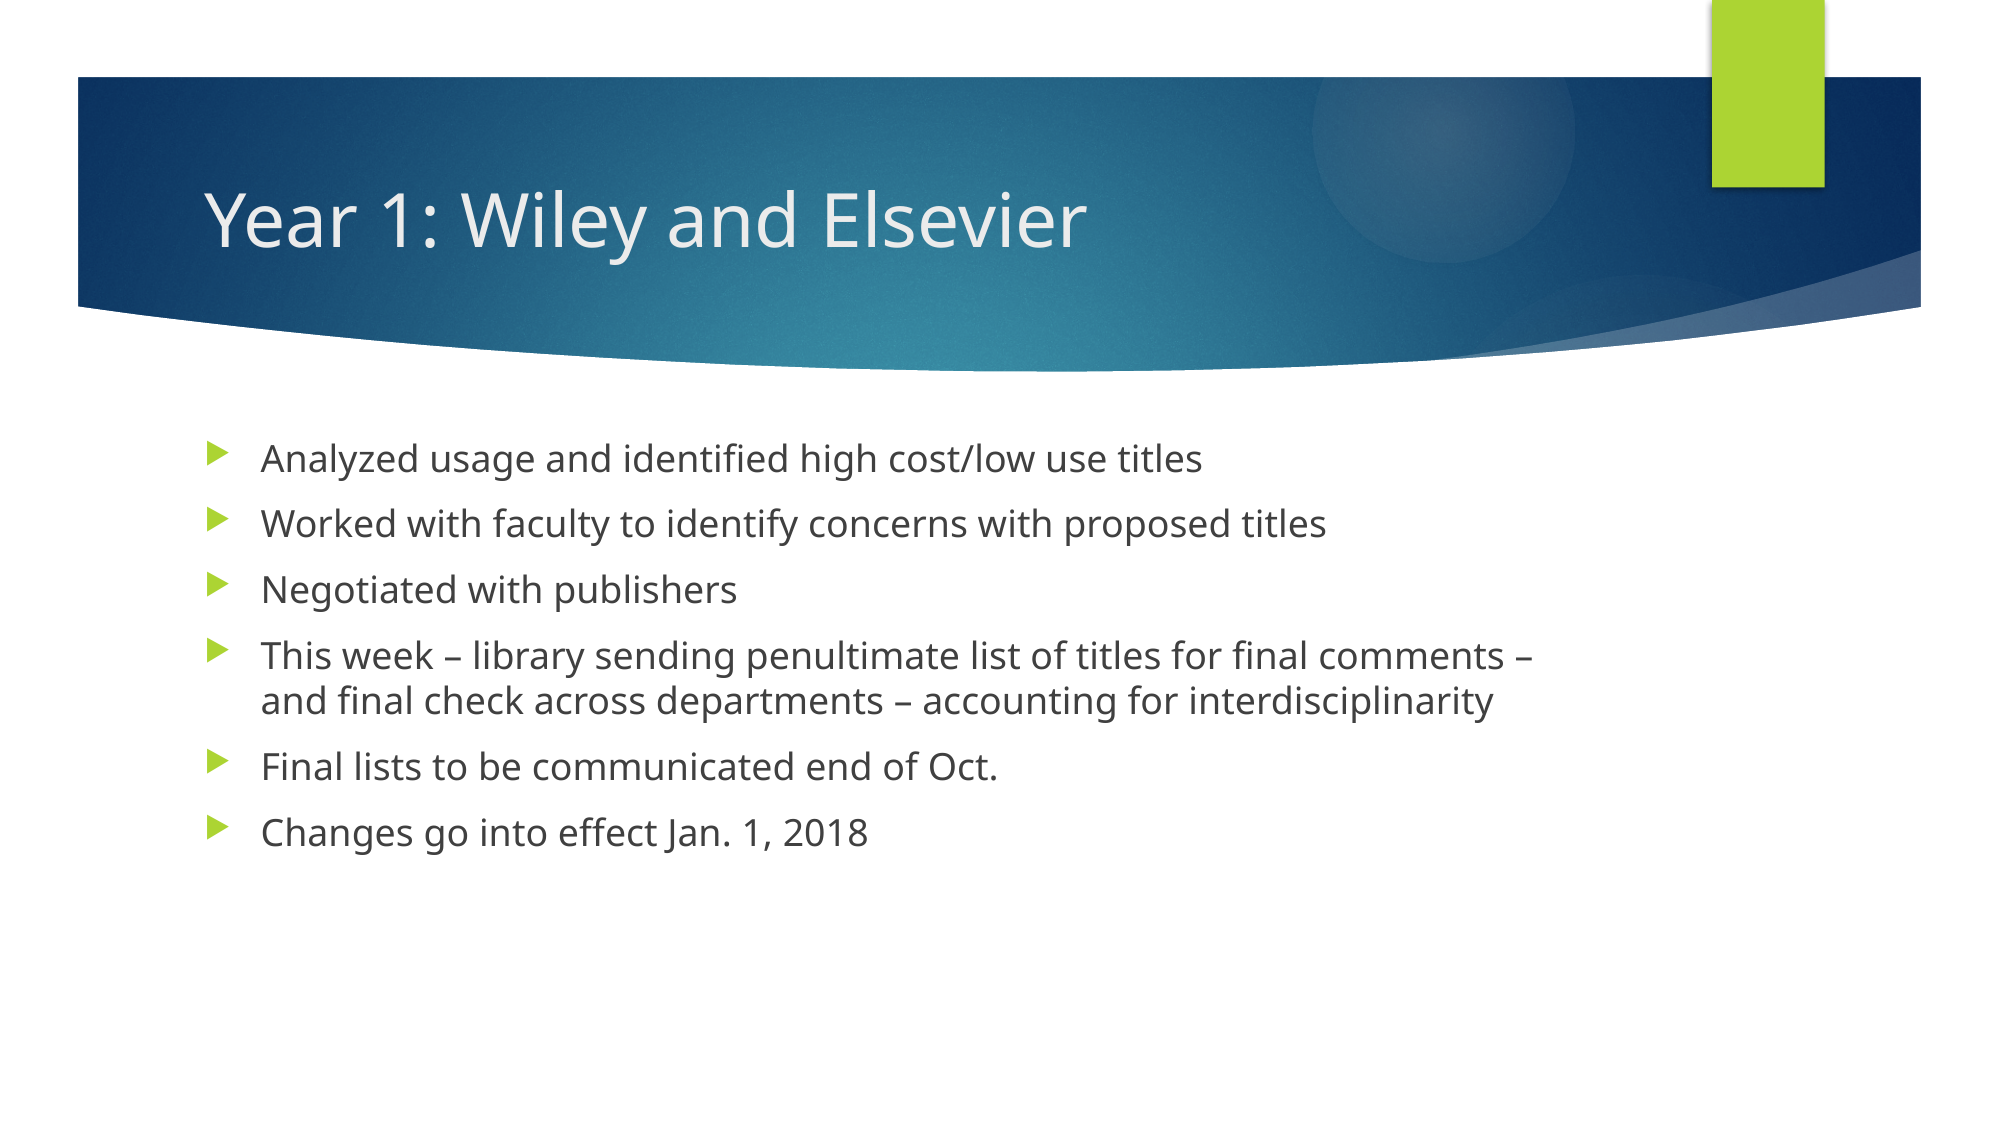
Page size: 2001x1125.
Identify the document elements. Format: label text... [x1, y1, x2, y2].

title Year 1: Wiley and Elsevier [189, 159, 1627, 276]
list Analyzed usage and identified high cost/low use titles Worked with faculty to identify concerns with proposed titles Negotiated with publishers This week – library sending penultimate list of titles for final comments – and final check across departments – accounting for interdisciplinarity Final lists to be communicated end of Oct. Changes go into effect Jan. 1, 2018 [189, 427, 1627, 988]
